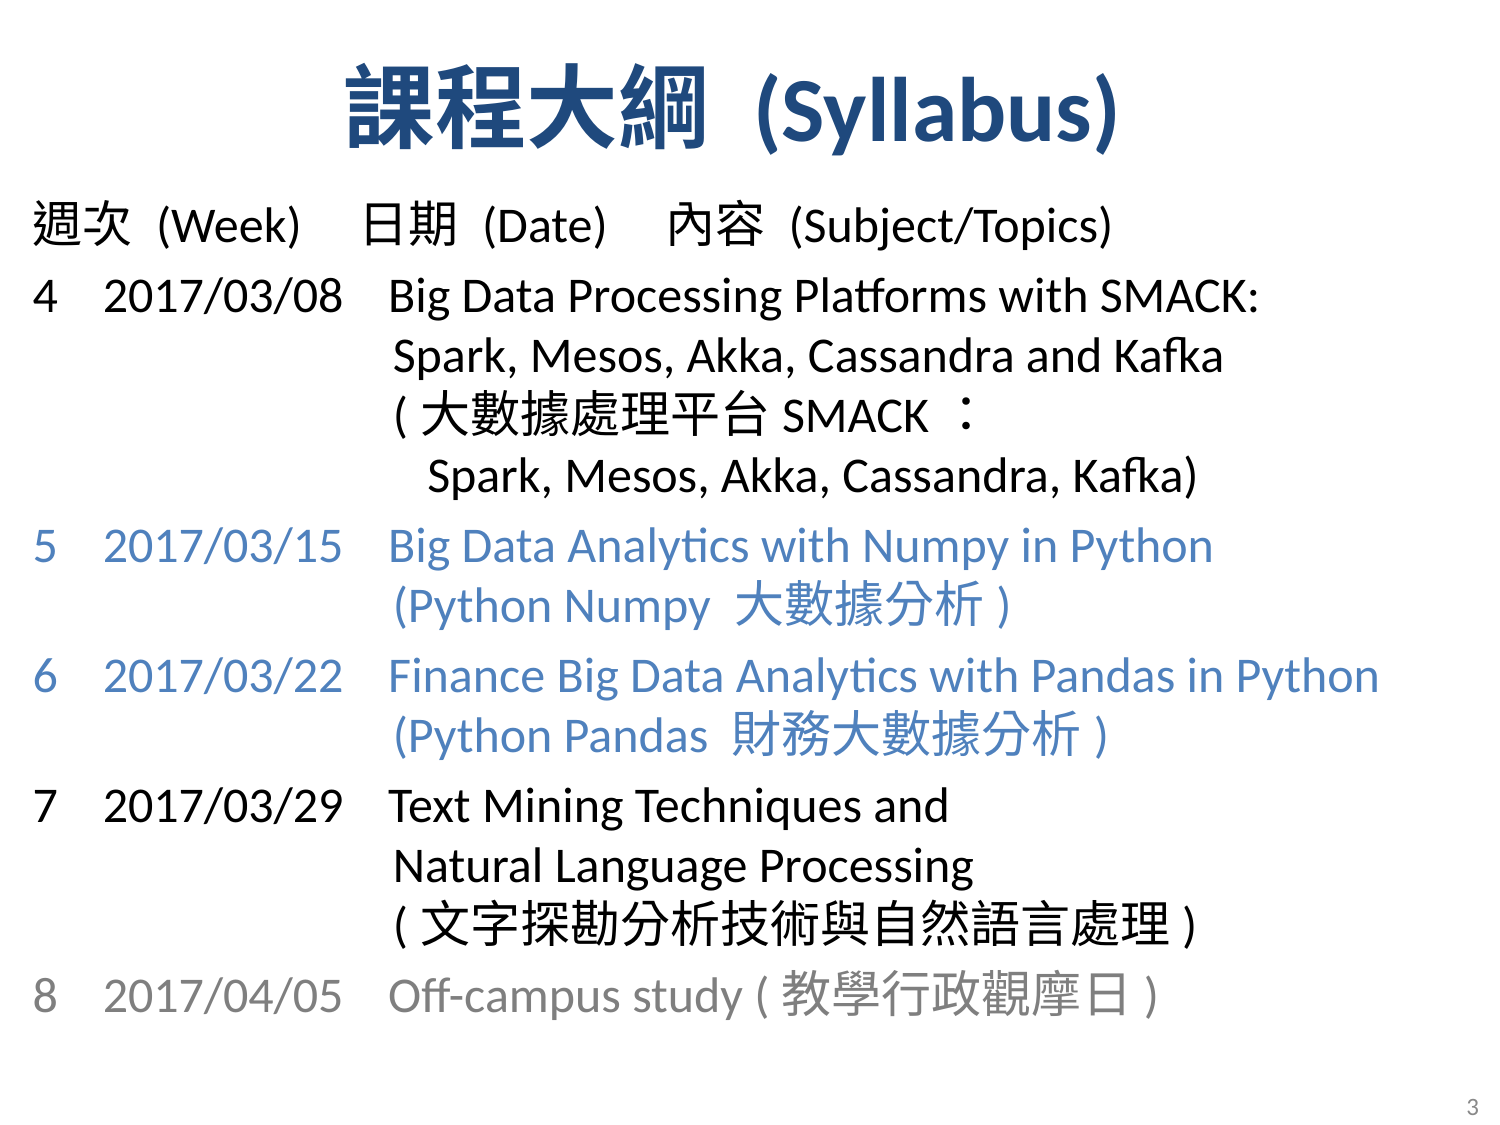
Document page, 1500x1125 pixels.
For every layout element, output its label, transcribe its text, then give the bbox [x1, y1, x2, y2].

list 週次 (Week) 日期 (Date) 內容 (Subject/Topics) 4 2017/03/08 Big Data Processing Platforms with SMACK: Spark, Mesos, Akka, Cassandra and Kafka (大數據處理平台SMACK： Spark, Mesos, Akka, Cassandra, Kafka) 5 2017/03/15 Big Data Analytics with Numpy in Python (Python Numpy 大數據分析) 6 2017/03/22 Finance Big Data Analytics with Pandas in Python (Python Pandas 財務大數據分析) 7 2017/03/29 Text Mining Techniques and Natural Language Processing (文字探勘分析技術與自然語言處理) 8 2017/04/05 Off-campus study (教學行政觀摩日) [17, 184, 1471, 1071]
text_box 課程大綱 (Syllabus) [64, 42, 1400, 168]
slide_number 3 [1387, 1082, 1495, 1125]
